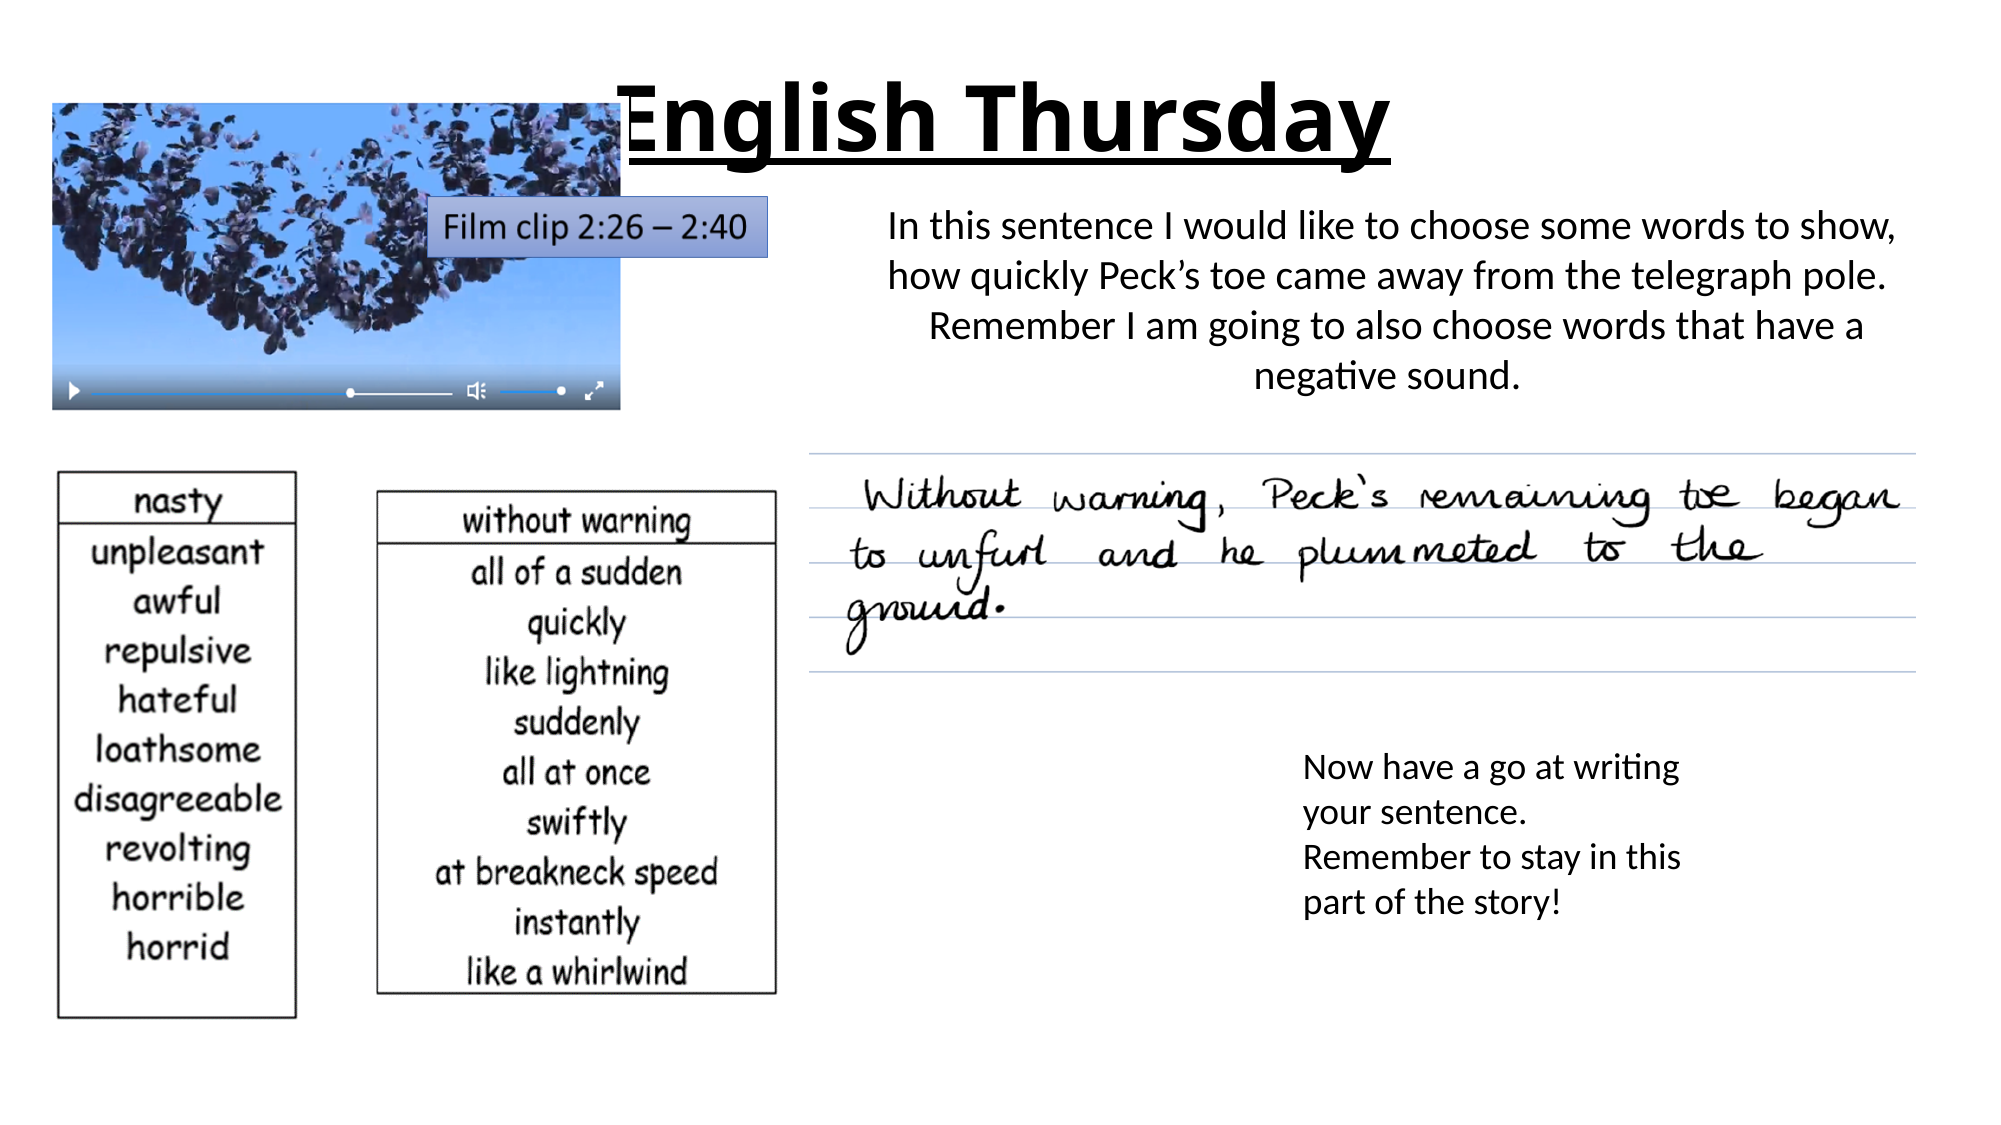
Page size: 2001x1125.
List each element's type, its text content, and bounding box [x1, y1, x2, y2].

title English Thursday [137, 31, 1863, 213]
picture [46, 96, 771, 413]
picture [371, 477, 788, 1003]
text_box In this sentence I would like to choose some words to show, how quickly Peck’s toe came away from the telegraph pole. Remember I am going to also choose words that have a negative sound. [868, 190, 1916, 406]
picture [46, 454, 310, 1032]
text_box Now have a go at writing your sentence. Remember to stay in this part of the story! [1288, 734, 1746, 930]
picture [809, 437, 1916, 679]
